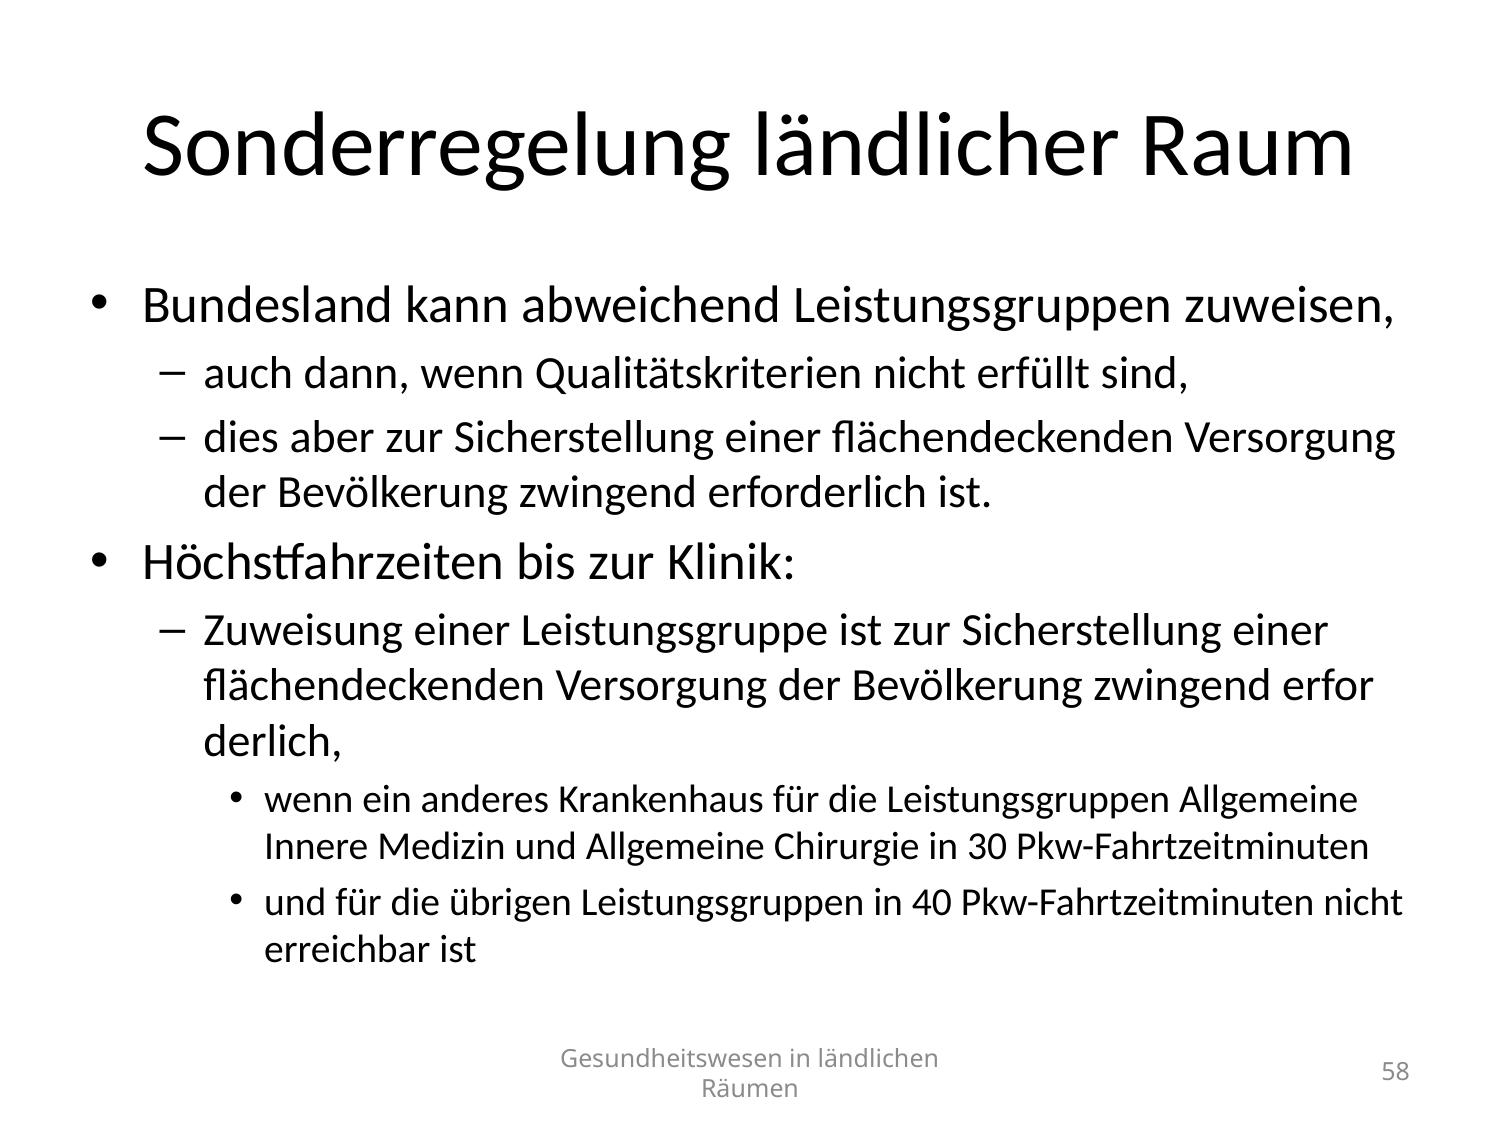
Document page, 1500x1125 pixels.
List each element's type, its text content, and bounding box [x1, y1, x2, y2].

slide_number 58 [1074, 1042, 1425, 1103]
list Bundesland kann abweichend Leistungsgruppen zuweisen, auch dann, wenn Qualitätskrite­rien nicht erfüllt sind, dies aber zur Sicherstellung einer flächendeckenden Versorgung der Bevölkerung zwingend erforderlich ist. Höchstfahrzeiten bis zur Klinik: Zuweisung einer Leis­tungsgruppe ist zur Sicherstellung einer flächendeckenden Versorgung der Bevölkerung zwingend erfor­derlich, wenn ein anderes Krankenhaus für die Leistungsgruppen Allgemeine Innere Medizin und Allgemeine Chirurgie in 30 Pkw-Fahrtzeitminuten und für die übrigen Leistungsgruppen in 40 Pkw-Fahrtzeitminuten nicht erreichbar ist [75, 262, 1425, 1005]
title Sonderregelung ländlicher Raum [75, 45, 1425, 233]
footer Gesundheitswesen in ländlichen Räumen [512, 1042, 988, 1103]
